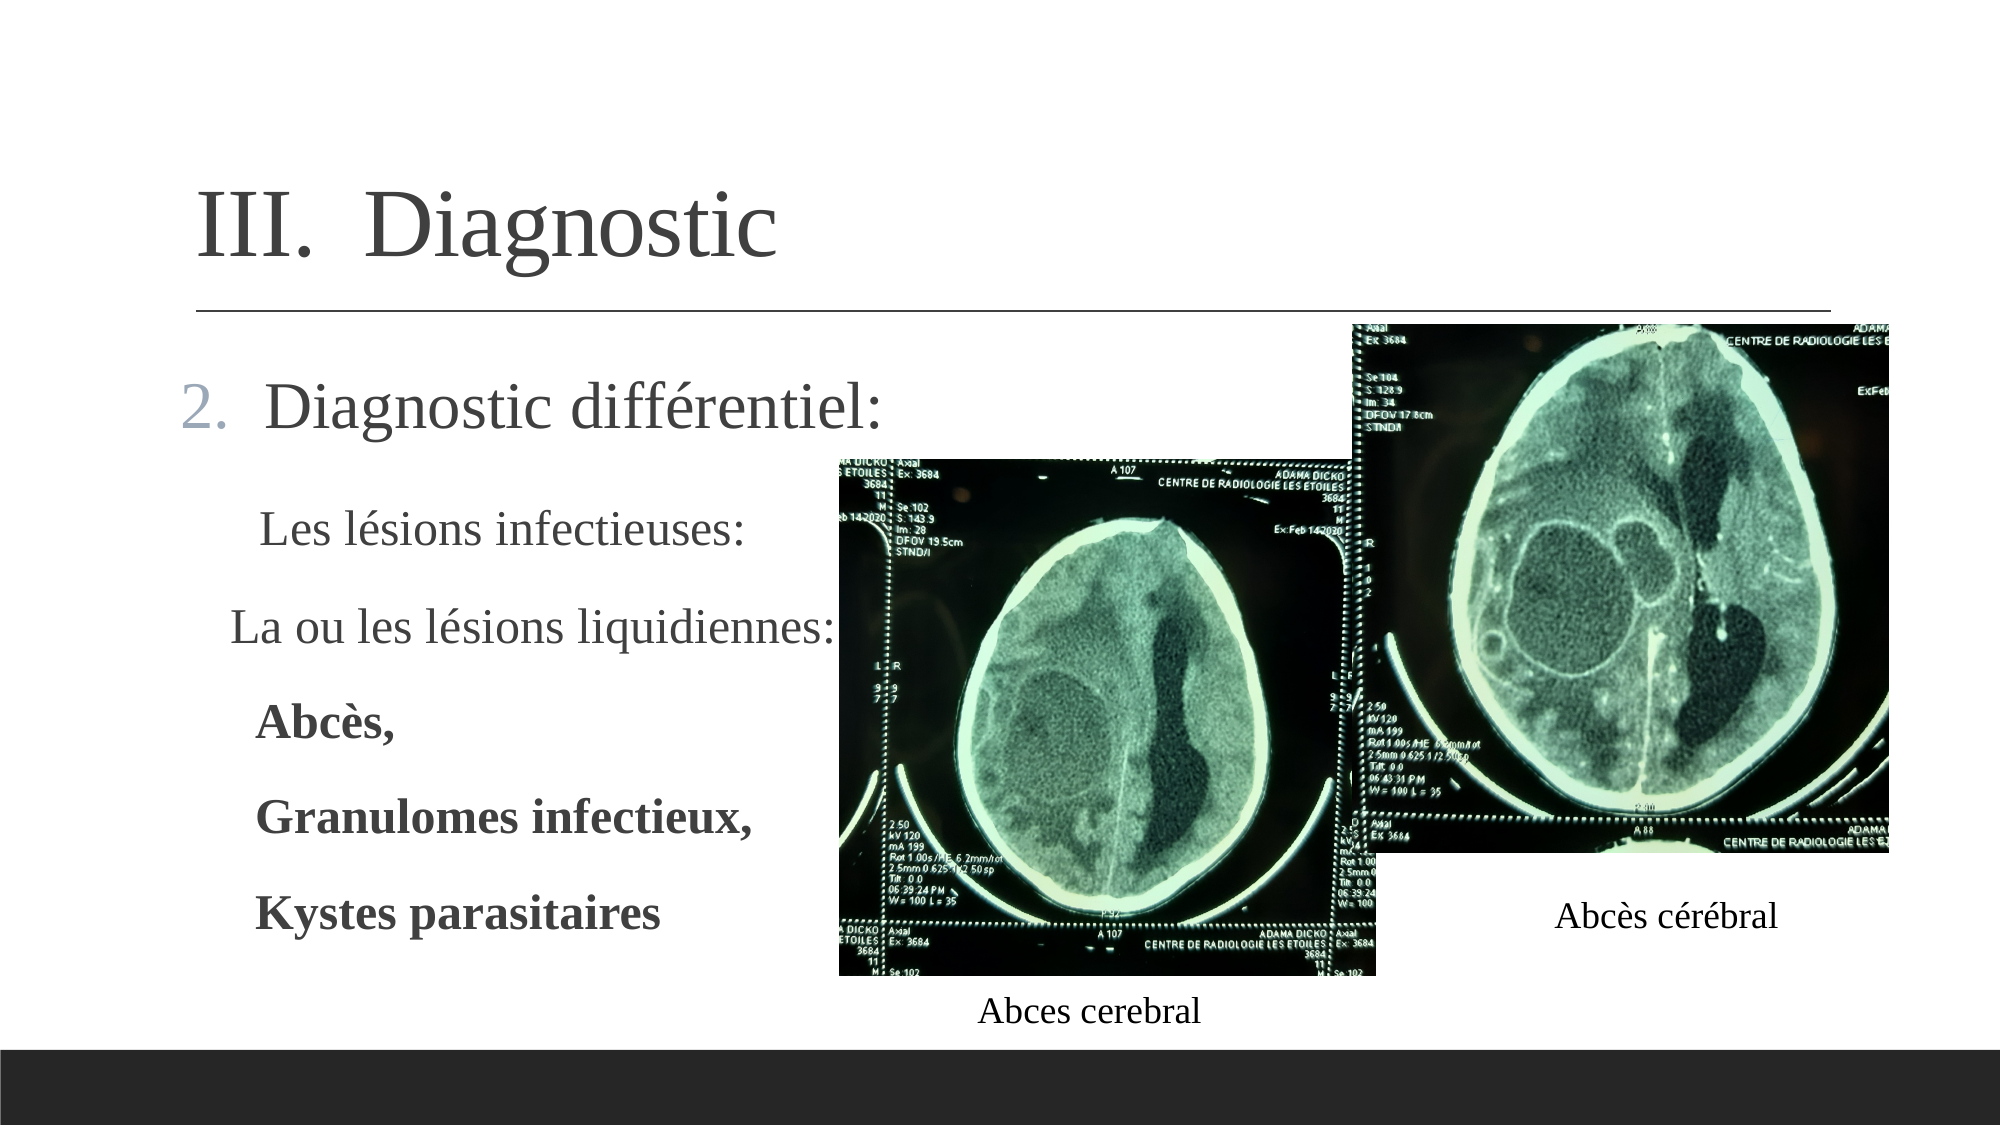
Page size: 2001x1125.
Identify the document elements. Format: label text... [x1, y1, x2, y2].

title Diagnostic [180, 47, 1830, 285]
text_box Abcès cérébral [1539, 883, 1794, 944]
picture [838, 324, 1890, 977]
text_box Abces cerebral [962, 985, 1217, 1039]
list Diagnostic différentiel: Les lésions infectieuses: La ou les lésions liquidiennes: Abcès, Granulomes infectieux, Kystes parasitaires [180, 345, 1349, 963]
list Diagnostic différentiel: Les lésions infectieuses: La ou les lésions liquidiennes: Abcès, Granulomes infectieux, Kystes parasitaires [1383, 863, 1830, 963]
